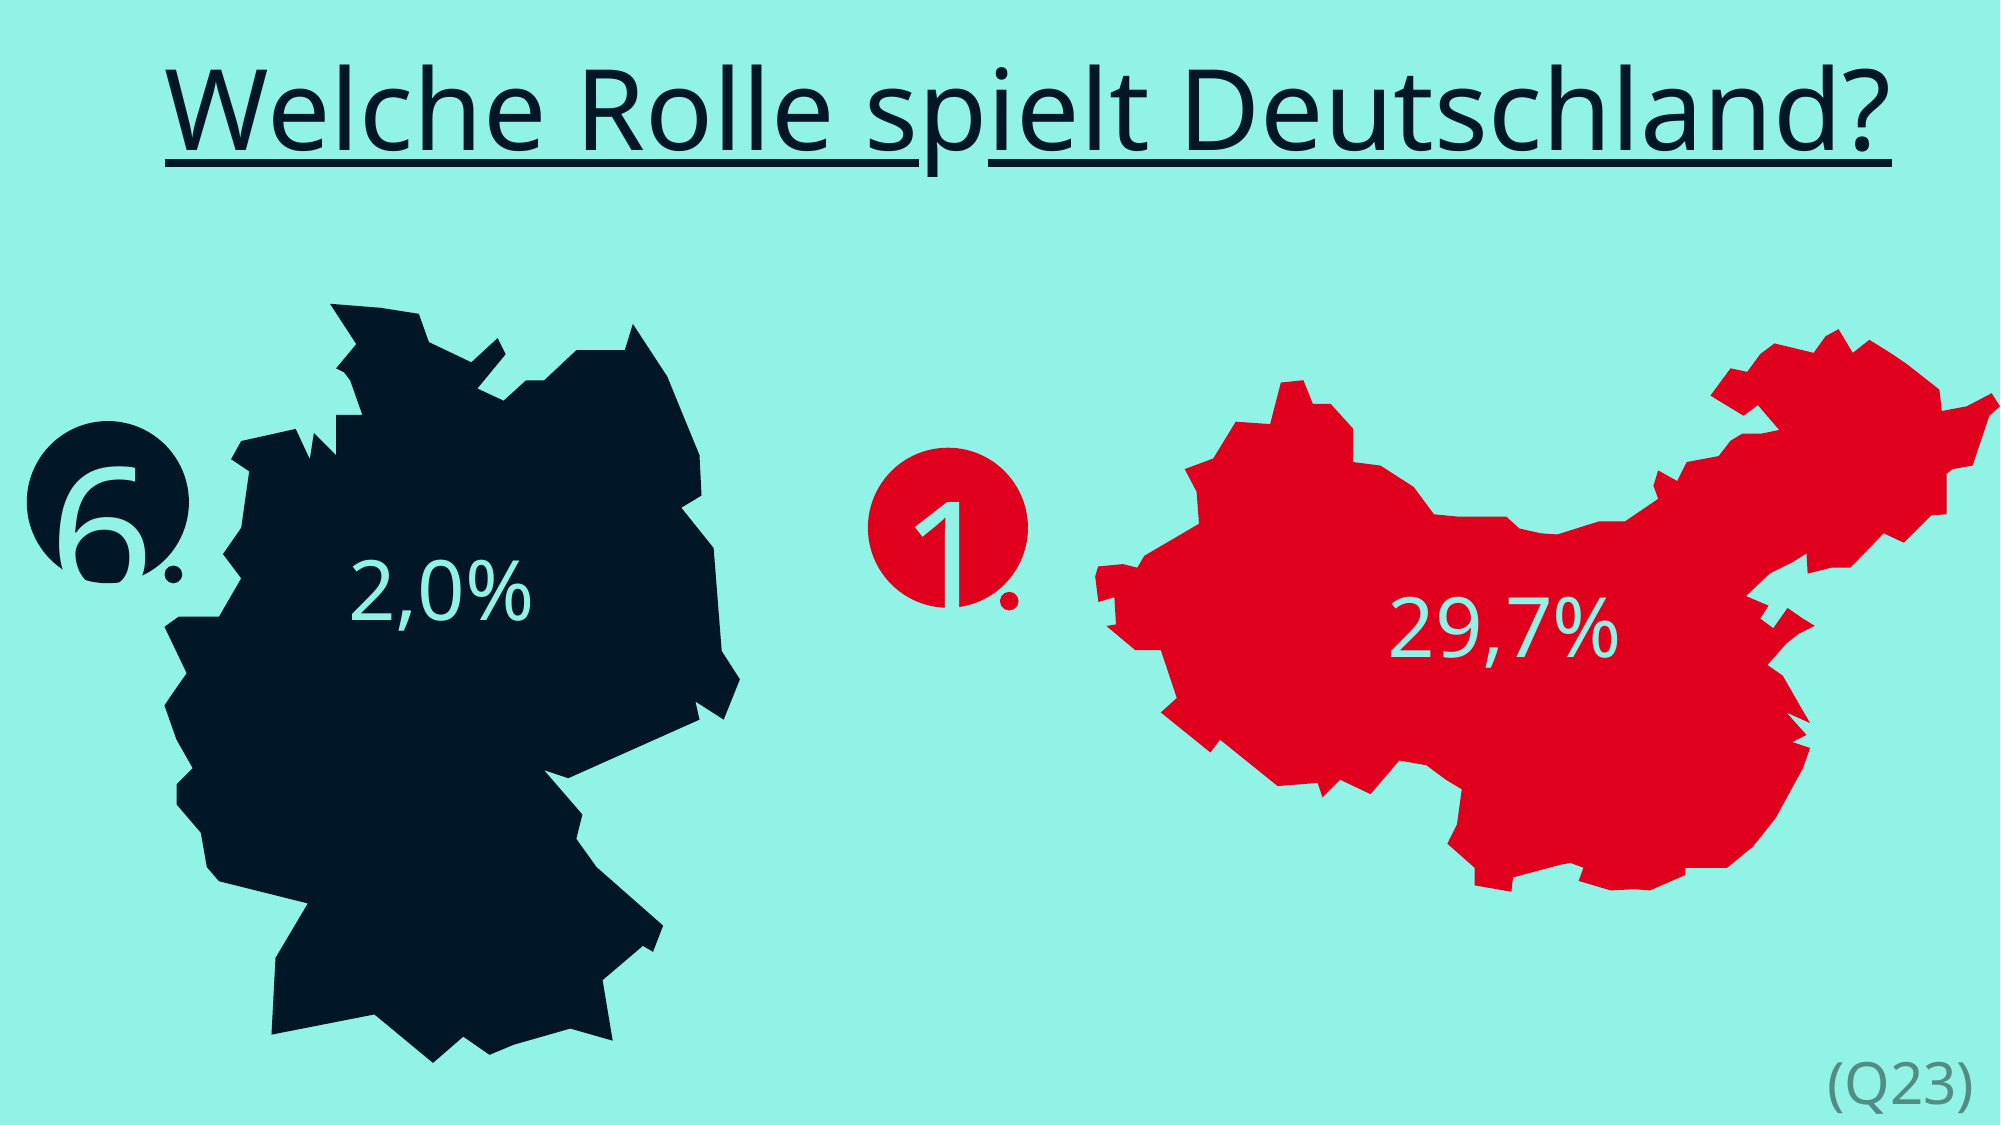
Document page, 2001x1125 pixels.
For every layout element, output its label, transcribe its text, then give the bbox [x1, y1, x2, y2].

text_box 1 [885, 447, 1012, 663]
text_box 2,0% [333, 529, 571, 644]
text_box Welche Rolle spielt Deutschland? [149, 30, 1907, 181]
text_box [25, 466, 34, 539]
text_box [163, 302, 742, 1065]
text_box [1012, 478, 1030, 578]
text_box 6 [34, 409, 206, 644]
text_box (Q23) [1812, 1039, 1990, 1124]
text_box [866, 476, 885, 579]
text_box [998, 590, 1020, 612]
text_box 29,7% [1298, 567, 1679, 682]
text_box [163, 564, 184, 585]
text_box [1094, 327, 2000, 893]
